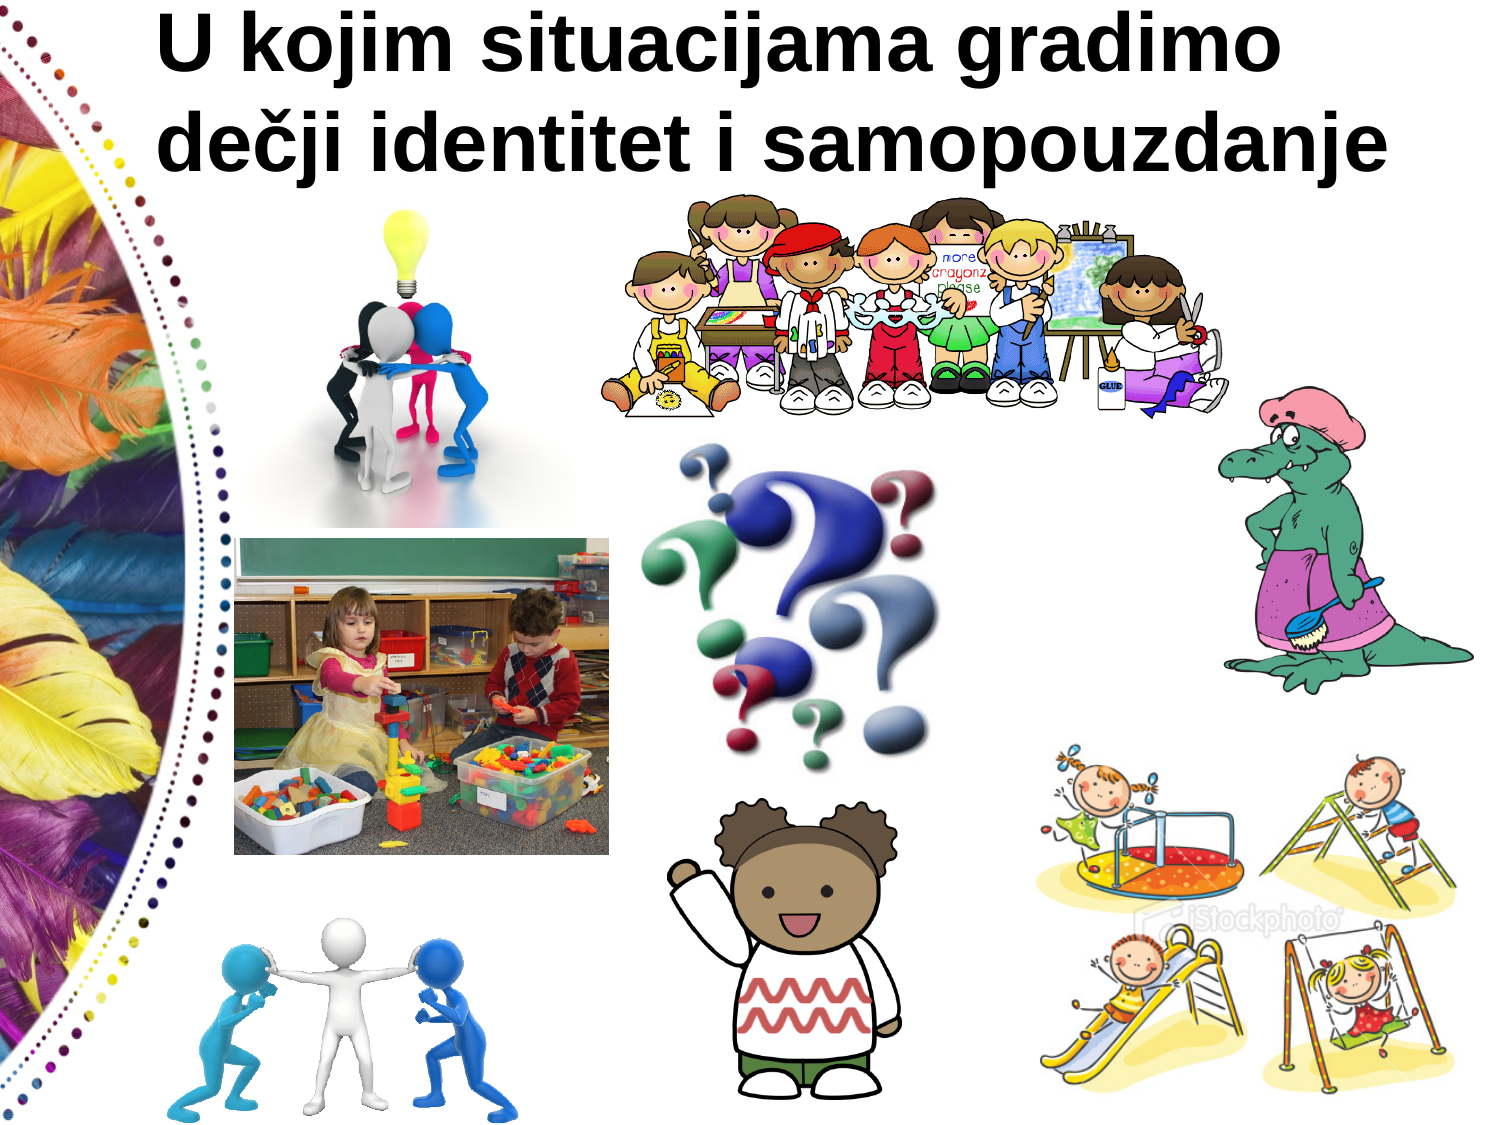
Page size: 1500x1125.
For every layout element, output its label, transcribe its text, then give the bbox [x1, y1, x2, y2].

title U kojim situacijama gradimo dečji identitet i samopouzdanje [140, 0, 1500, 176]
picture [0, 0, 1500, 1125]
